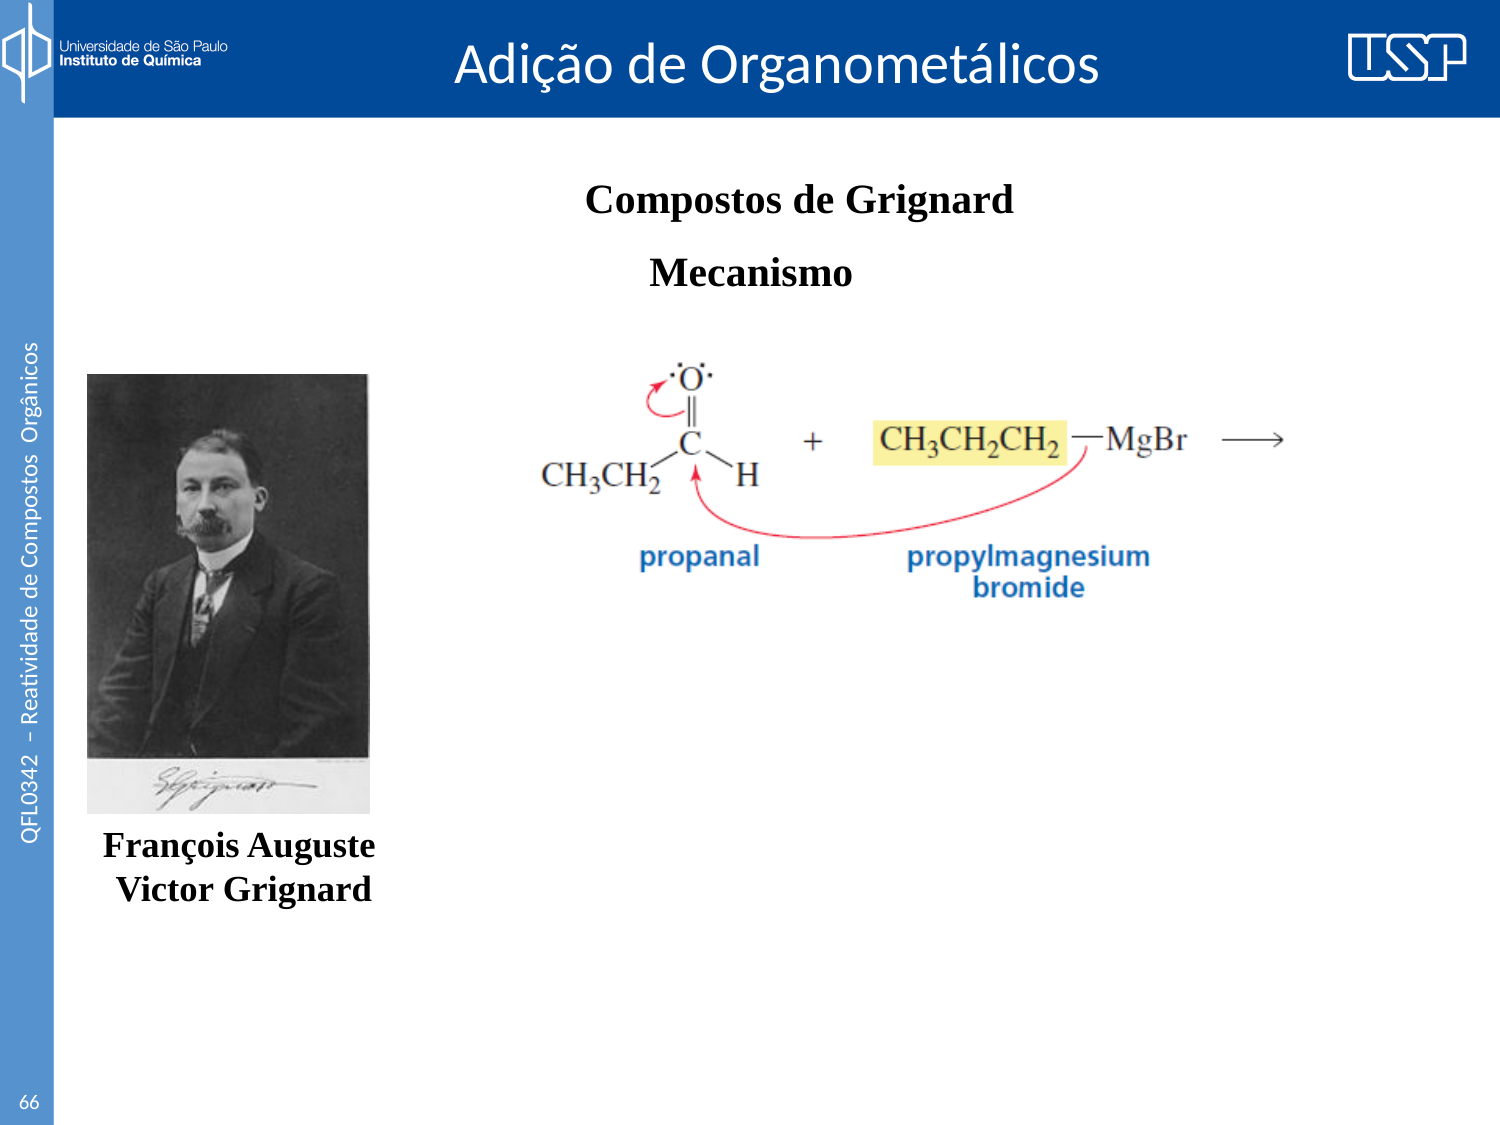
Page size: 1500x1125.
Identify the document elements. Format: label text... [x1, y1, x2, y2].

title Adição de Organometálicos [54, 0, 1500, 120]
slide_number 66 [0, 1081, 55, 1121]
text_box François Auguste Victor Grignard [87, 813, 391, 917]
text_box Mecanismo [571, 236, 932, 312]
picture [0, 0, 1500, 1125]
text_box Compostos de Grignard [569, 164, 931, 240]
